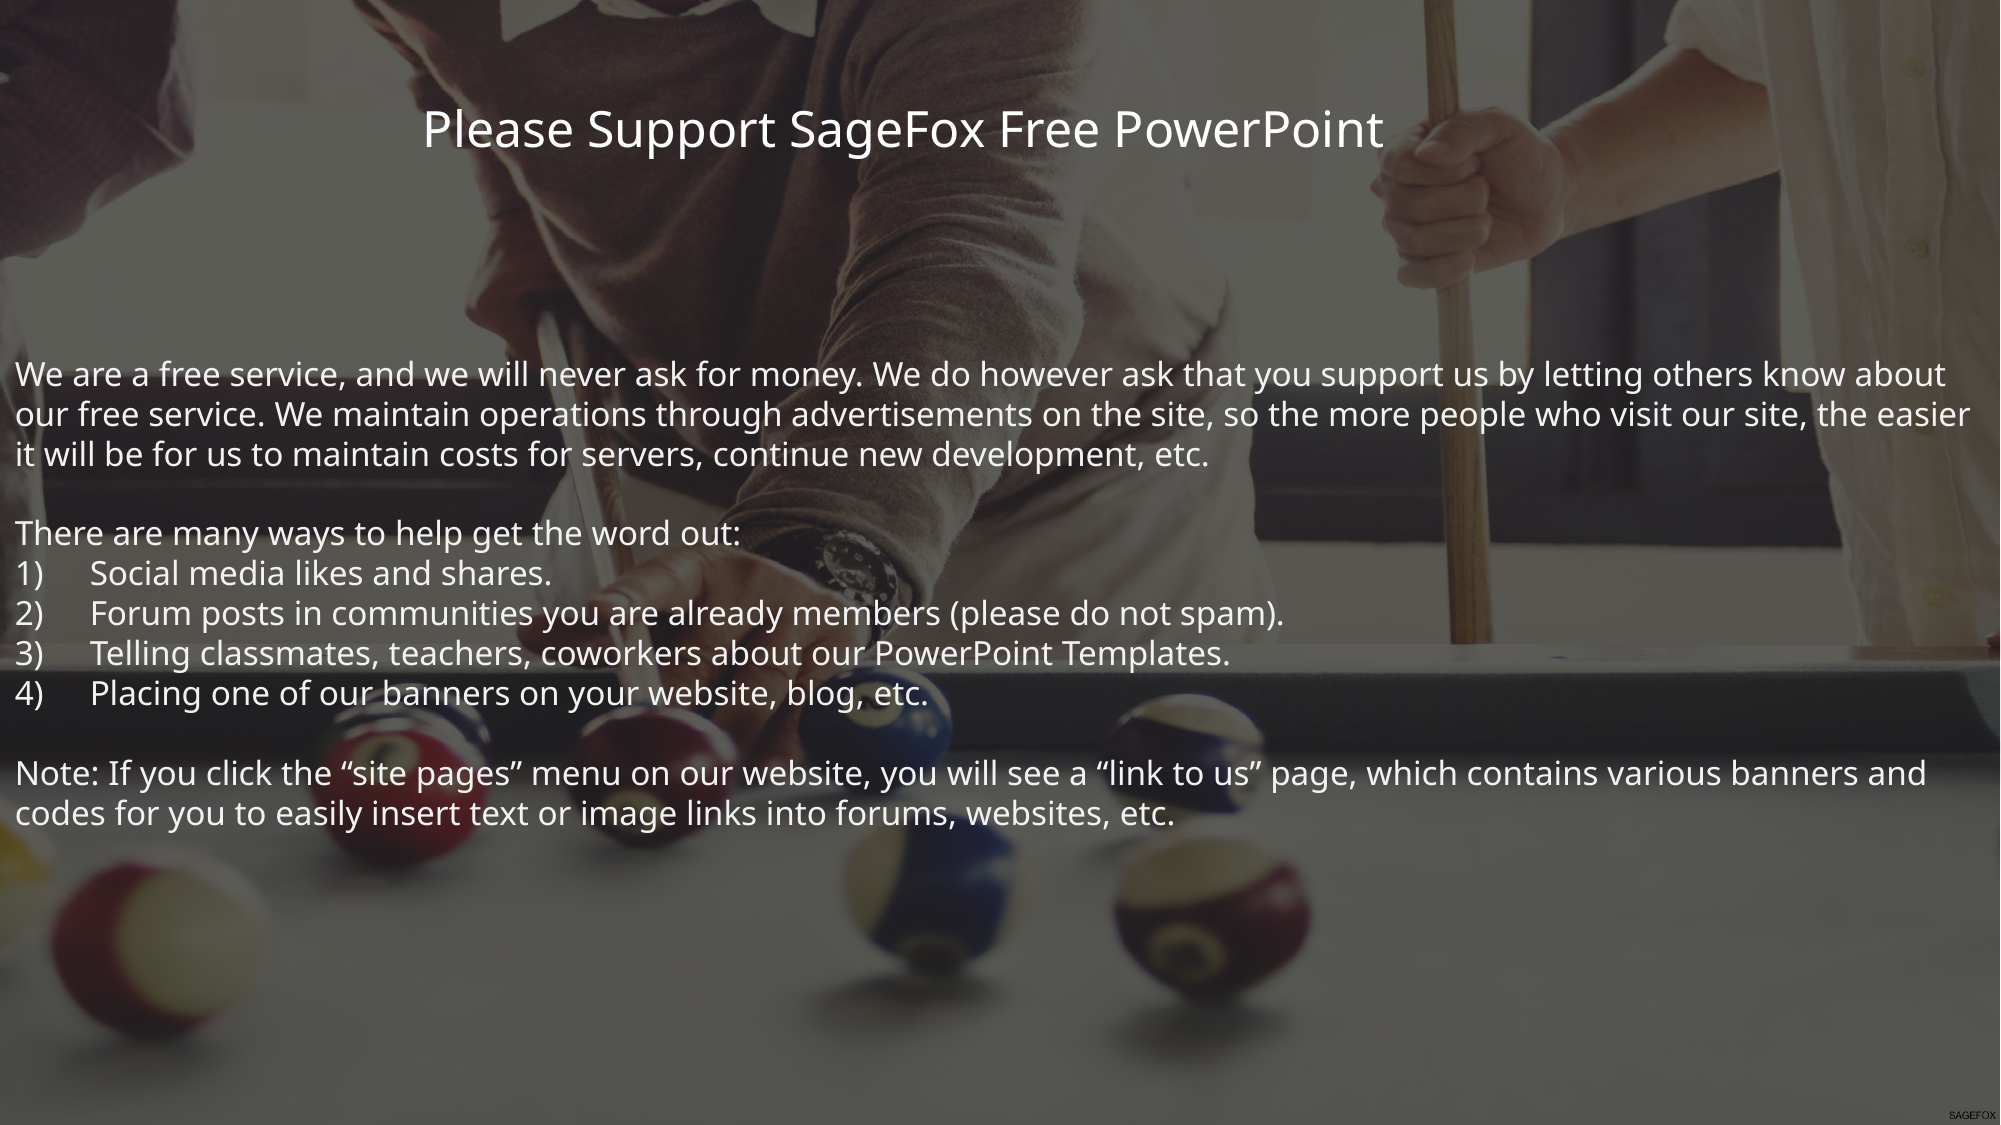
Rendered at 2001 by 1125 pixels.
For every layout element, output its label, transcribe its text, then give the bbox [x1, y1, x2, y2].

title Please Support SageFox Free PowerPoint [363, 72, 1444, 190]
text_box We are a free service, and we will never ask for money. We do however ask that you support us by letting others know about our free service. We maintain operations through advertisements on the site, so the more people who visit our site, the easier it will be for us to maintain costs for servers, continue new development, etc. There are many ways to help get the word out: Social media likes and shares. Forum posts in communities you are already members (please do not spam). Telling classmates, teachers, coworkers about our PowerPoint Templates. Placing one of our banners on your website, blog, etc. Note: If you click the “site pages” menu on our website, you will see a “link to us” page, which contains various banners and codes for you to easily insert text or image links into forums, websites, etc. [0, 0, 2000, 1125]
